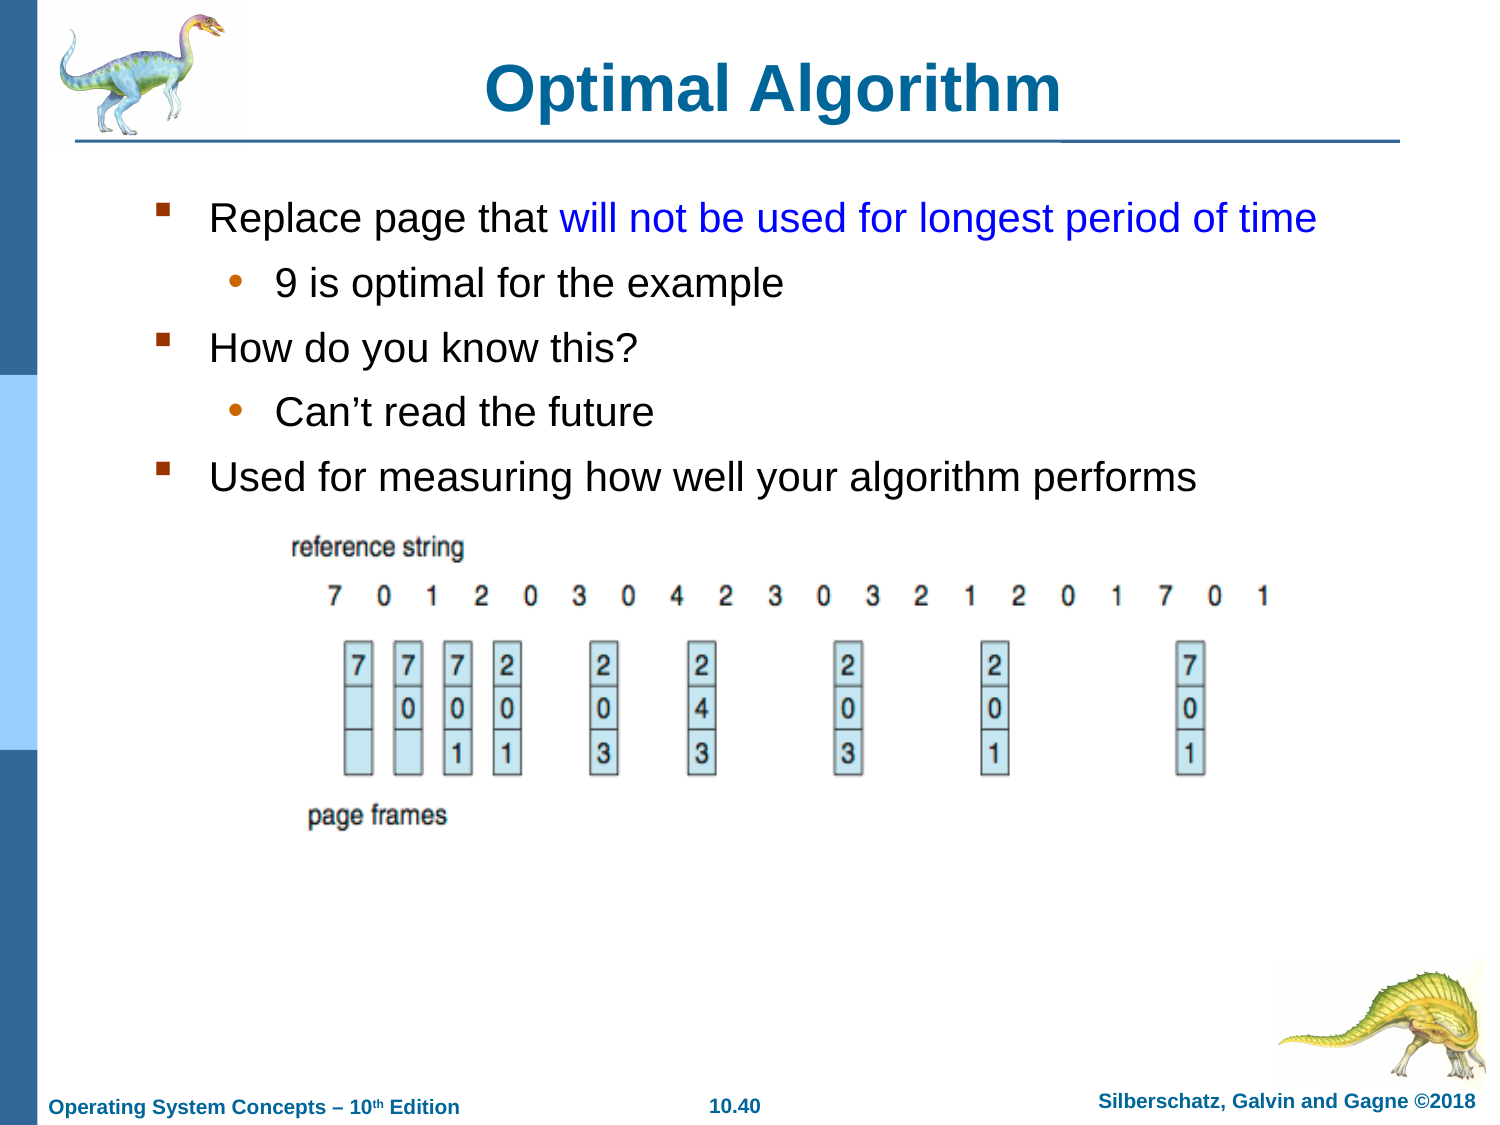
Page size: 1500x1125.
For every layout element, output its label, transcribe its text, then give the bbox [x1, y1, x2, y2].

picture [1275, 959, 1486, 1090]
list Replace page that will not be used for longest period of time 9 is optimal for the example How do you know this? Can’t read the future Used for measuring how well your algorithm performs [137, 183, 1368, 521]
picture [264, 517, 1292, 864]
title Optimal Algorithm [122, 37, 1425, 133]
picture [46, 0, 243, 149]
